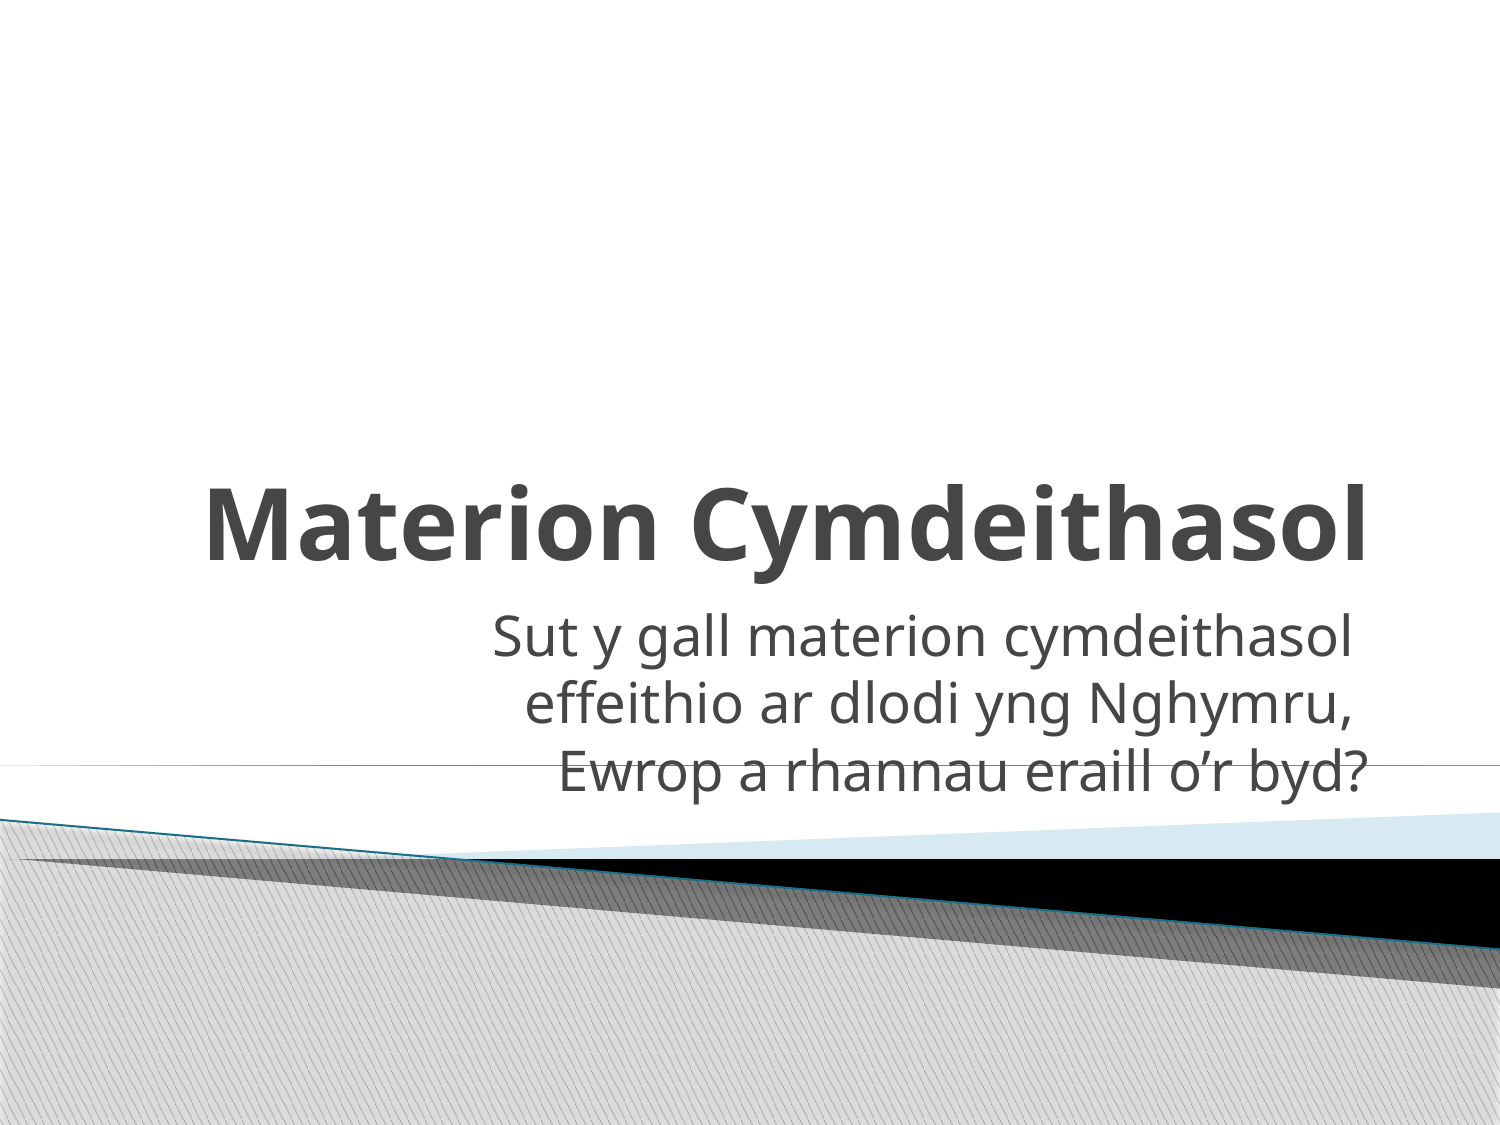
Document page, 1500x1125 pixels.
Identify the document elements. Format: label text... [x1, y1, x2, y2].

picture [5, 859, 1500, 989]
title Materion Cymdeithasol [112, 287, 1388, 588]
subtitle Sut y gall materion cymdeithasol effeithio ar dlodi yng Nghymru, Ewrop a rhannau eraill o’r byd? [112, 592, 1388, 790]
